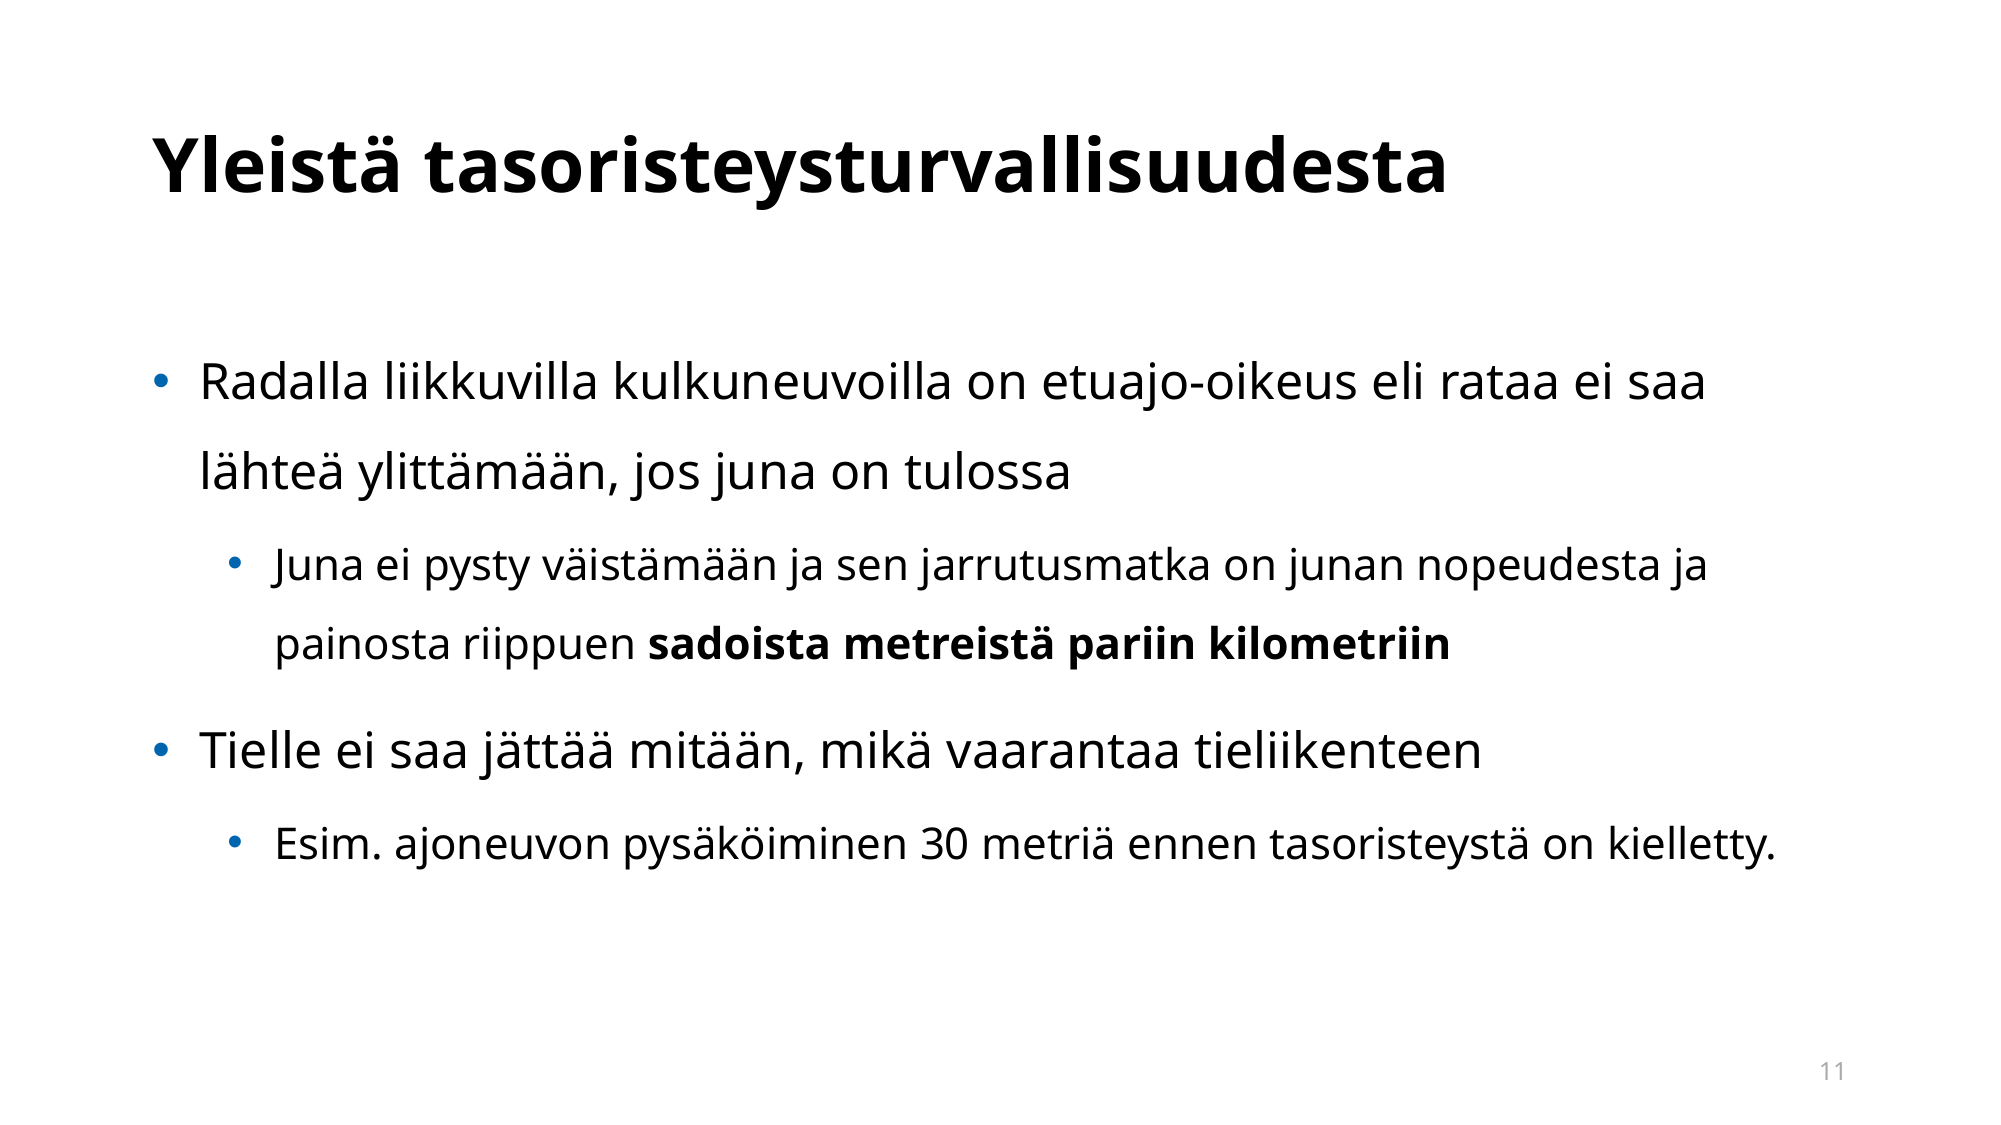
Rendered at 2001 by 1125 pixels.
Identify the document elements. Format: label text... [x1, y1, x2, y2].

list Radalla liikkuvilla kulkuneuvoilla on etuajo-oikeus eli rataa ei saa lähteä ylittämään, jos juna on tulossa Juna ei pysty väistämään ja sen jarrutusmatka on junan nopeudesta ja painosta riippuen sadoista metreistä pariin kilometriin Tielle ei saa jättää mitään, mikä vaarantaa tieliikenteen Esim. ajoneuvon pysäköiminen 30 metriä ennen tasoristeystä on kielletty. [137, 312, 1858, 971]
title Yleistä tasoristeysturvallisuudesta [137, 59, 1863, 278]
slide_number 11 [1777, 1042, 1863, 1103]
